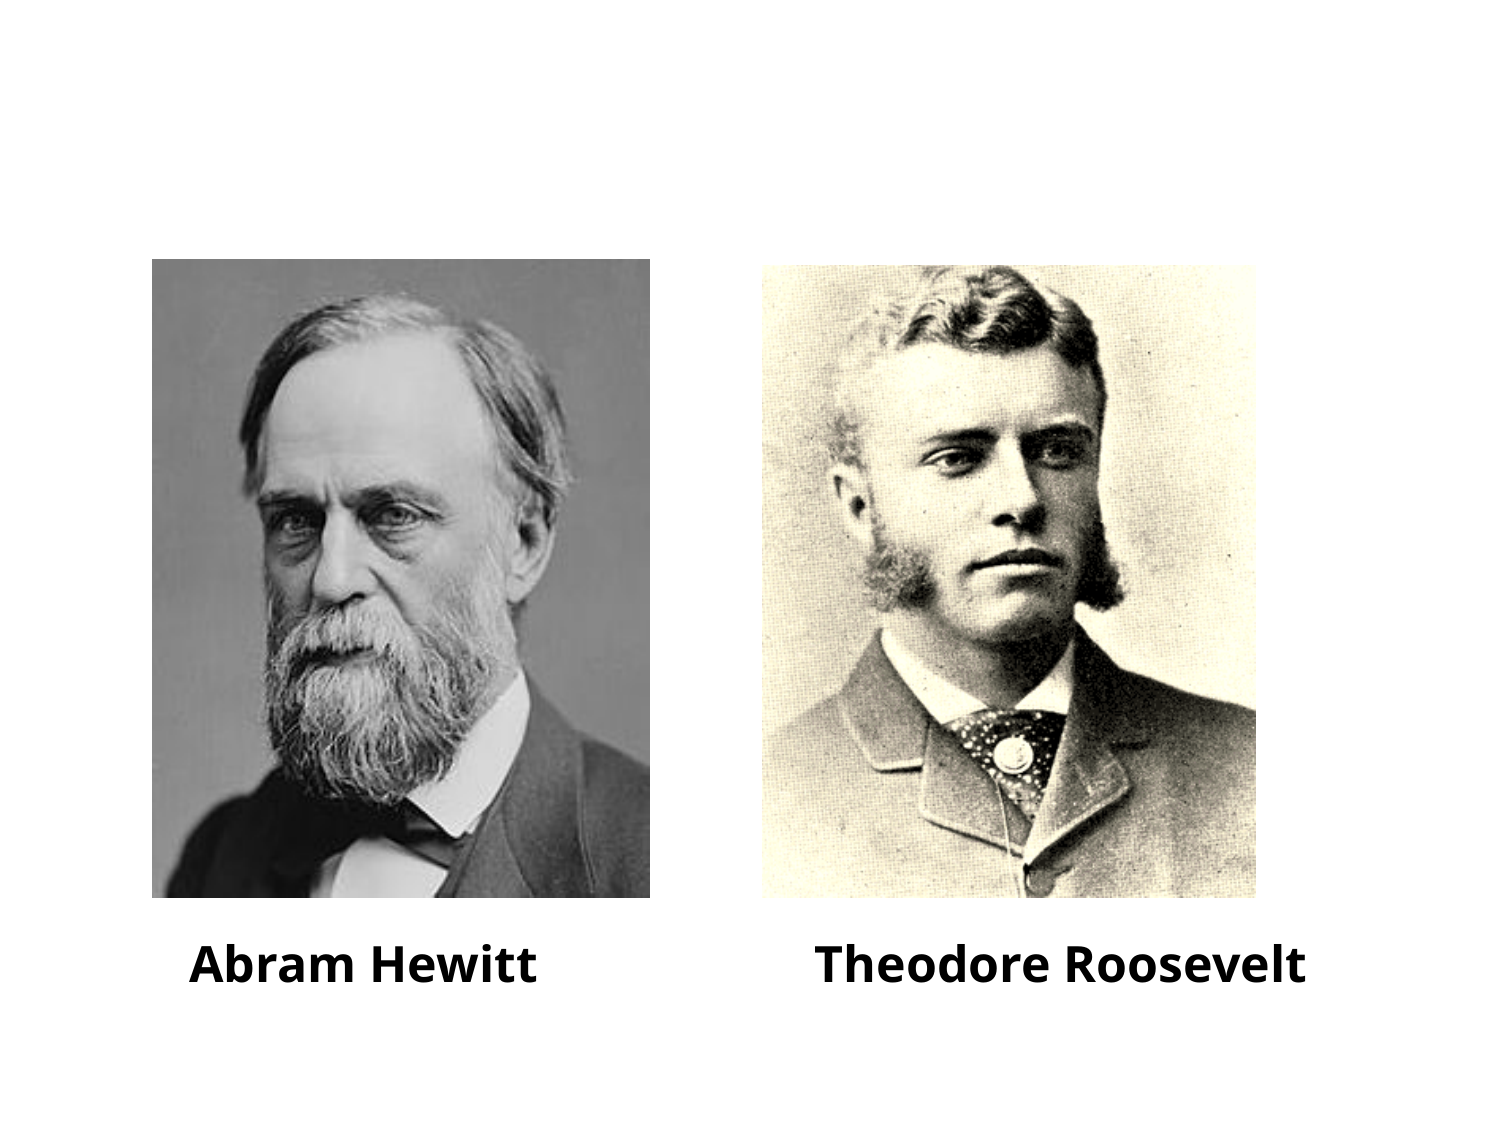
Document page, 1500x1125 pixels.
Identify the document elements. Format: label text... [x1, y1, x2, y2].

text_box Theodore Roosevelt [799, 924, 1400, 1000]
picture [762, 265, 1256, 898]
text_box Abram Hewitt [174, 924, 625, 1000]
picture [152, 259, 650, 898]
